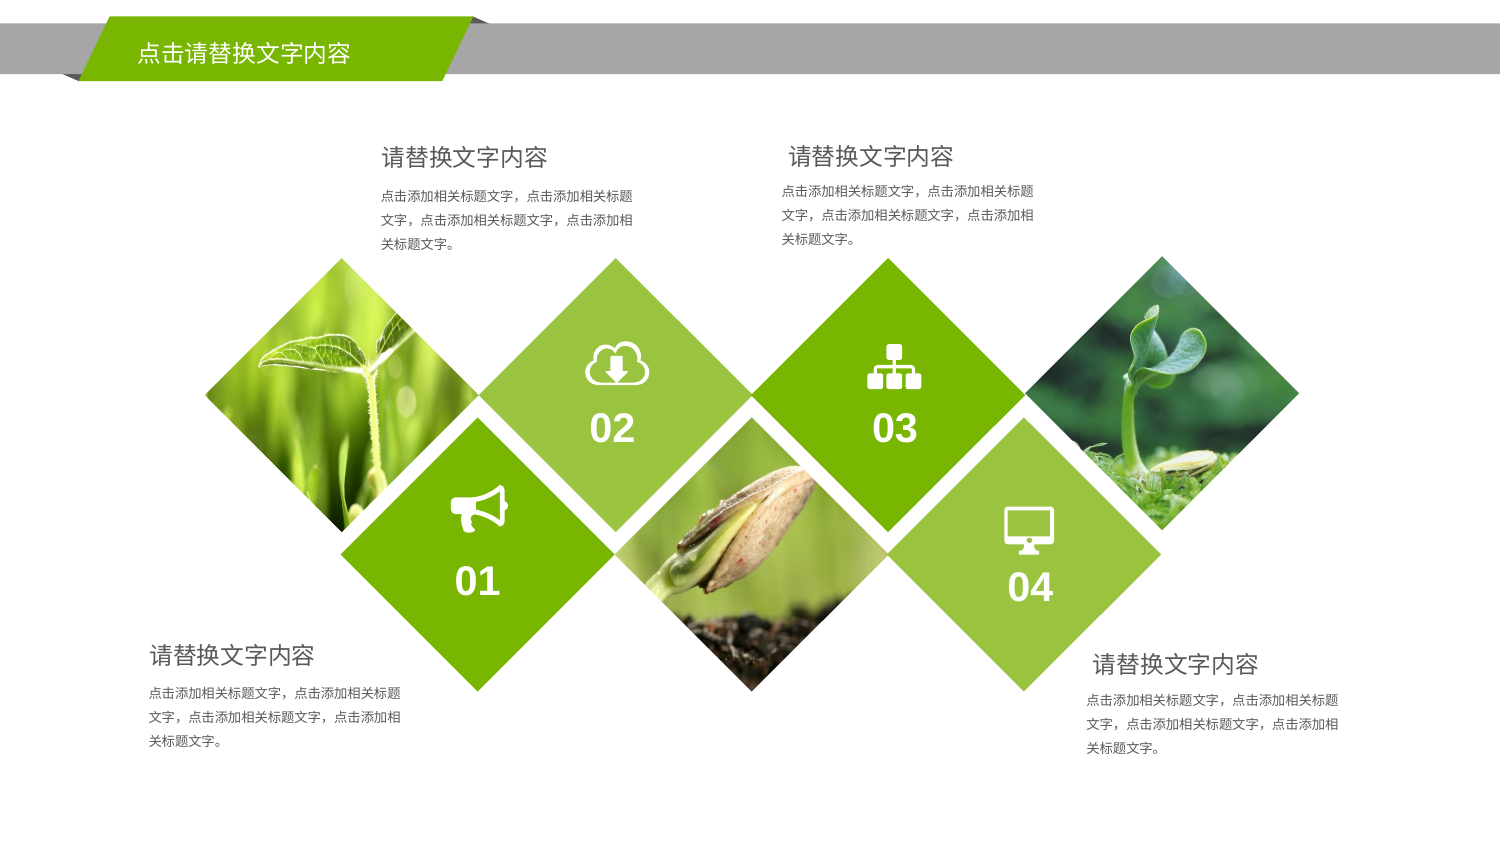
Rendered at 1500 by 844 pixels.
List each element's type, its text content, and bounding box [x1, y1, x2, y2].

text_box 请替换文字内容 [134, 633, 331, 677]
text_box [1004, 506, 1055, 552]
text_box [450, 484, 509, 533]
text_box [1025, 256, 1300, 531]
text_box [585, 341, 650, 386]
text_box 请替换文字内容 [773, 133, 970, 177]
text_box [0, 16, 1500, 82]
text_box 04 [972, 552, 1089, 617]
text_box 02 [553, 393, 671, 458]
text_box 请替换文字内容 [1078, 642, 1275, 686]
text_box 点击添加相关标题文字，点击添加相关标题文字，点击添加相关标题文字，点击添加相关标题文字。 [133, 670, 418, 757]
text_box 点击添加相关标题文字，点击添加相关标题文字，点击添加相关标题文字，点击添加相关标题文字。 [766, 168, 1051, 255]
text_box [751, 258, 1026, 533]
text_box 请替换文字内容 [366, 135, 563, 179]
text_box 点击添加相关标题文字，点击添加相关标题文字，点击添加相关标题文字，点击添加相关标题文字。 [1071, 676, 1355, 764]
text_box 03 [836, 393, 954, 458]
text_box [886, 417, 1162, 692]
text_box [614, 417, 888, 692]
text_box 01 [419, 546, 536, 612]
text_box [478, 260, 752, 533]
text_box 点击添加相关标题文字，点击添加相关标题文字，点击添加相关标题文字，点击添加相关标题文字。 [366, 172, 650, 260]
text_box [204, 258, 478, 533]
text_box [867, 344, 922, 390]
text_box [340, 417, 615, 692]
